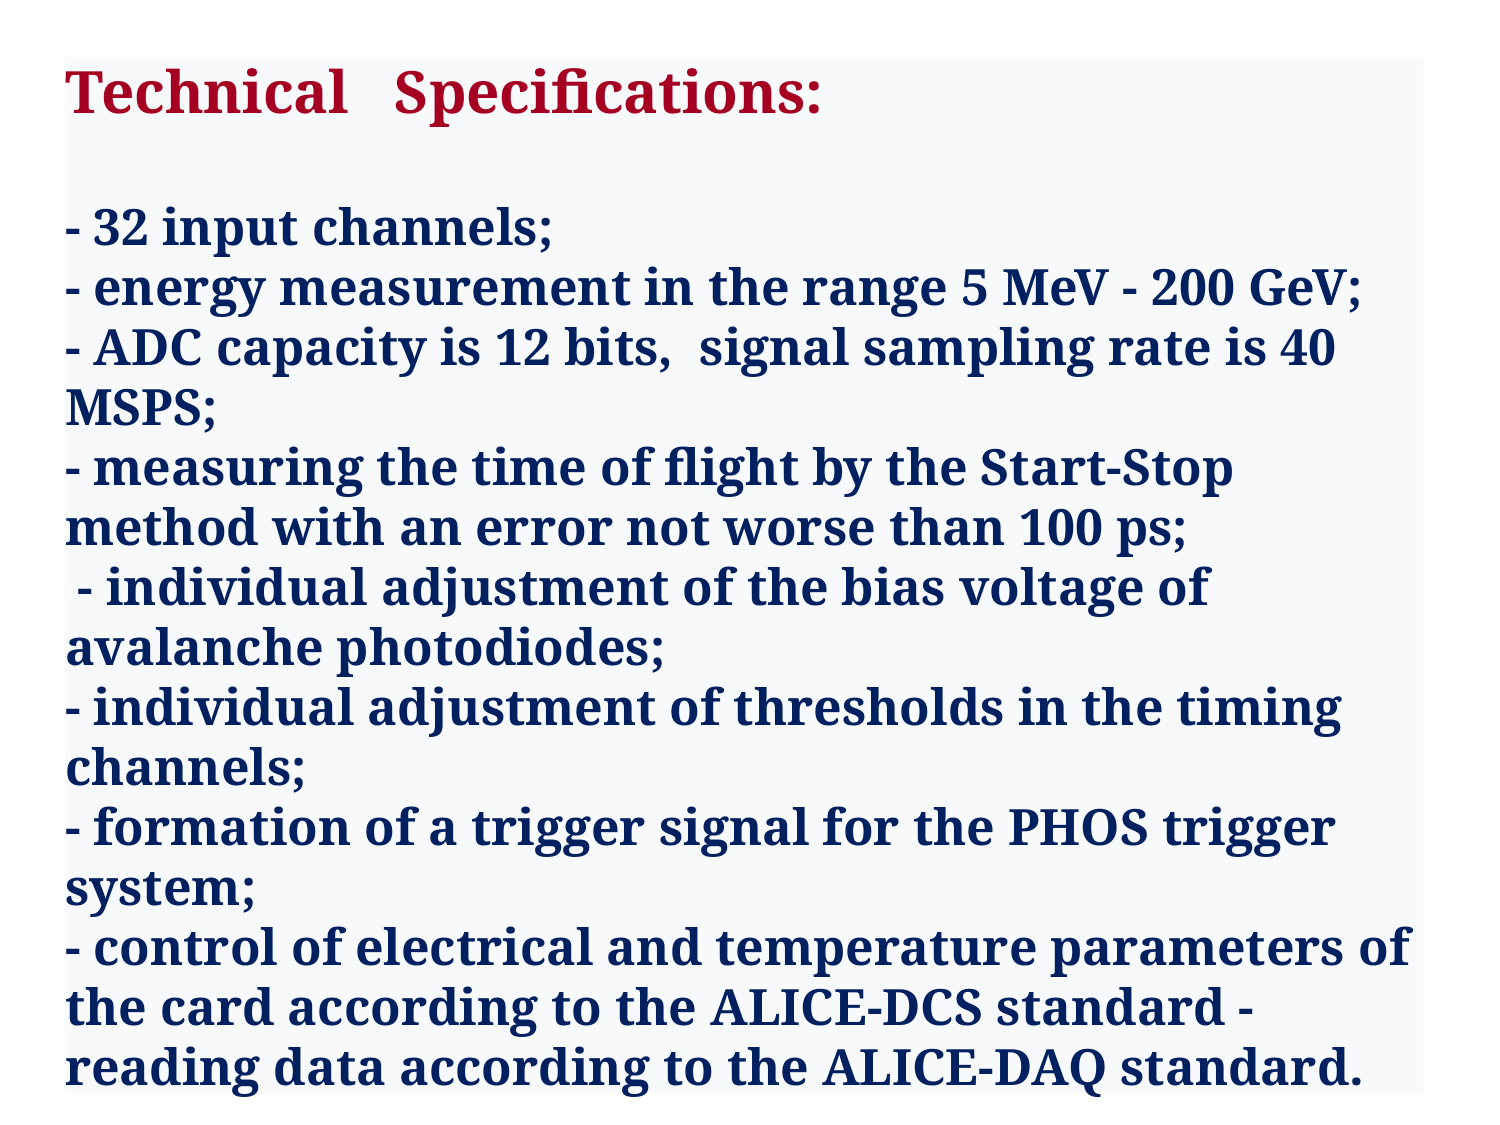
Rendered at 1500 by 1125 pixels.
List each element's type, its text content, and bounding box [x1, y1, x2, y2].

title Technical Specifications: - 32 input channels; - energy measurement in the range 5 MeV - 200 GeV; - ADC capacity is 12 bits, signal sampling rate is 40 MSPS; - measuring the time of flight by the Start-Stop method with an error not worse than 100 ps; - individual adjustment of the bias voltage of avalanche photodiodes; - individual adjustment of thresholds in the timing channels; - formation of a trigger signal for the PHOS trigger system; - control of electrical and temperature parameters of the card according to the ALICE-DCS standard - reading data according to the ALICE-DAQ standard. [64, 57, 1424, 1094]
